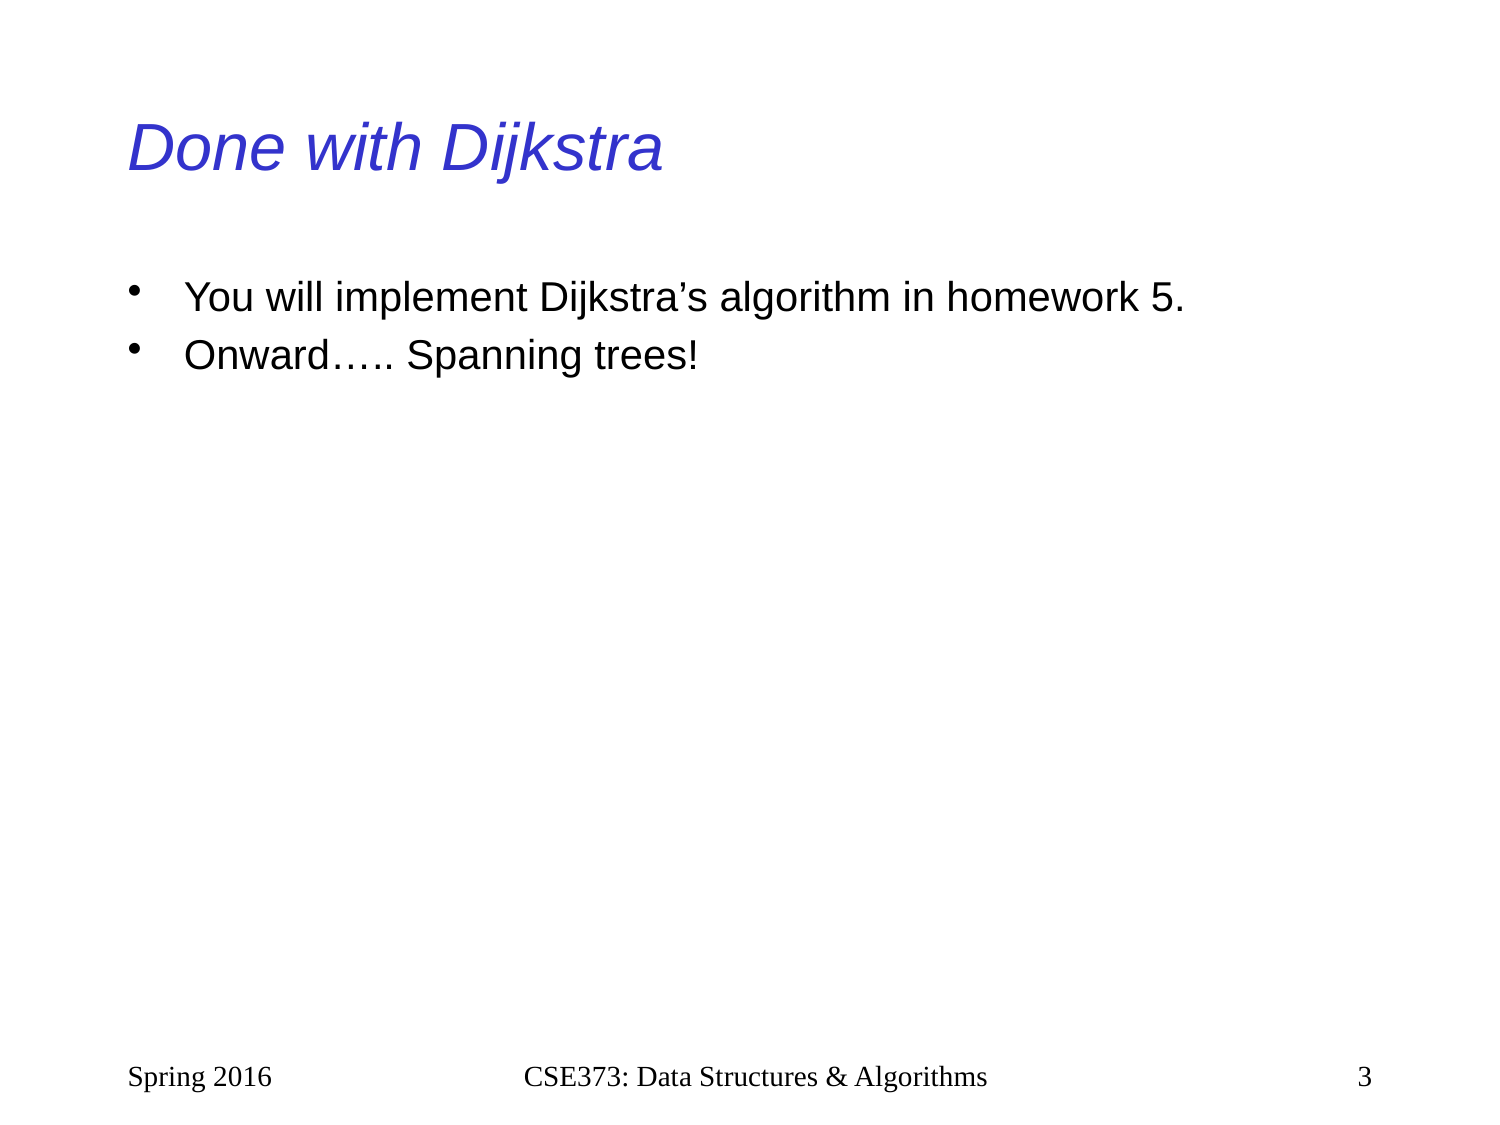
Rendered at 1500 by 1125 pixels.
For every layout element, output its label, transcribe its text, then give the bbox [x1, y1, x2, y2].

slide_number 3 [1074, 1049, 1388, 1125]
title Done with Dijkstra [112, 49, 1388, 238]
slide_number Spring 2016 [112, 1049, 426, 1125]
list You will implement Dijkstra’s algorithm in homework 5. Onward….. Spanning trees! [112, 262, 1388, 1001]
footer CSE373: Data Structures & Algorithms [474, 1049, 1038, 1125]
